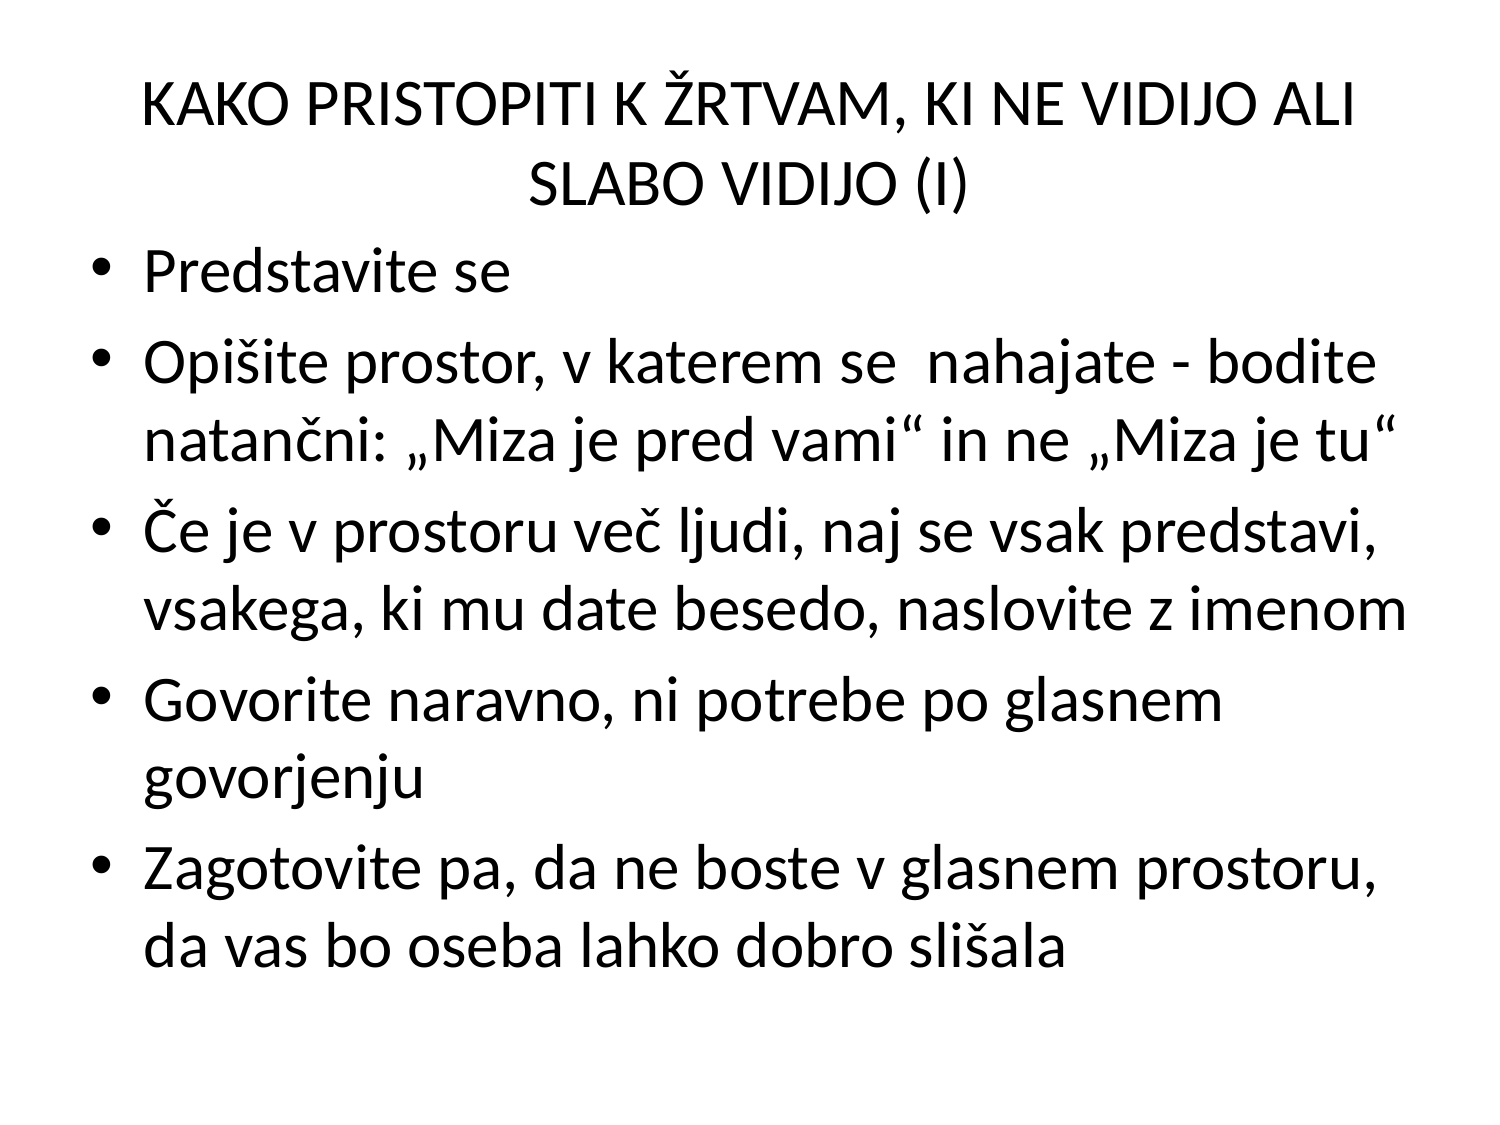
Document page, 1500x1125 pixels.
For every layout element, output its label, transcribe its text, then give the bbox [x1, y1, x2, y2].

text_box Predstavite se Opišite prostor, v katerem se nahajate - bodite natančni: „Miza je pred vami“ in ne „Miza je tu“ Če je v prostoru več ljudi, naj se vsak predstavi, vsakega, ki mu date besedo, naslovite z imenom Govorite naravno, ni potrebe po glasnem govorjenju Zagotovite pa, da ne boste v glasnem prostoru, da vas bo oseba lahko dobro slišala [74, 219, 1425, 1005]
title KAKO PRISTOPITI K ŽRTVAM, KI NE VIDIJO ALI SLABO VIDIJO (I) [75, 45, 1425, 219]
